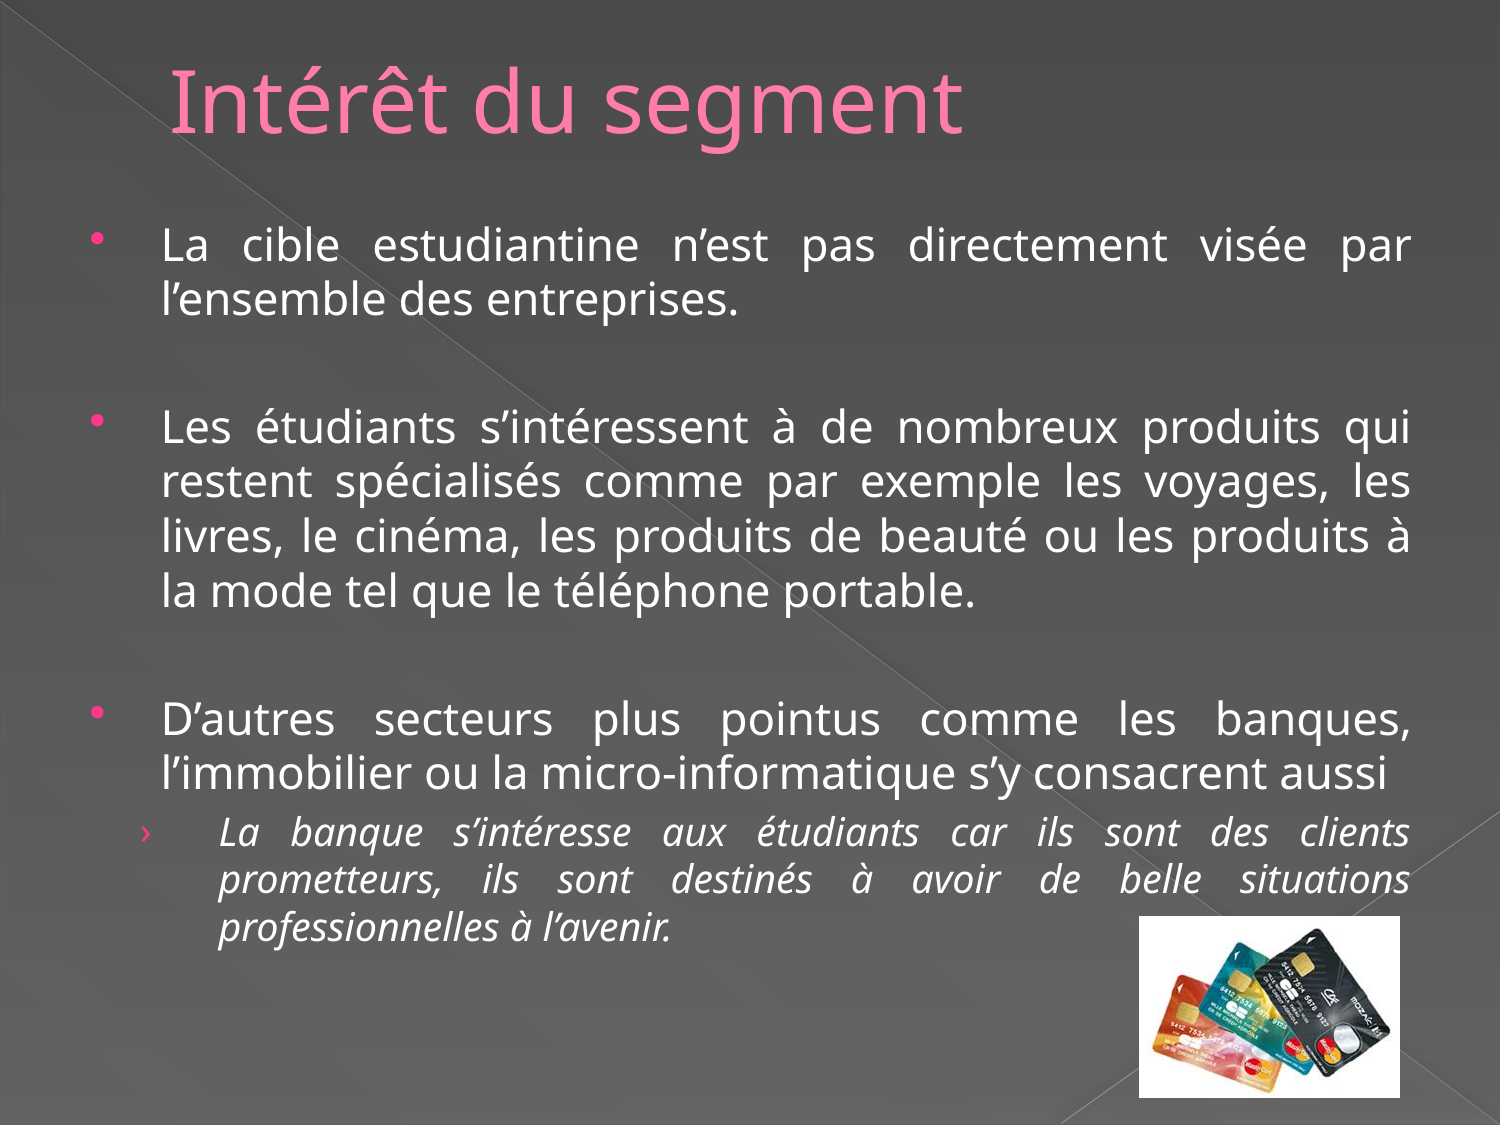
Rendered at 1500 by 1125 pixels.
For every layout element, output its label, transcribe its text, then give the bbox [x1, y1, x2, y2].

list La cible estudiantine n’est pas directement visée par l’ensemble des entreprises. Les étudiants s’intéressent à de nombreux produits qui restent spécialisés comme par exemple les voyages, les livres, le cinéma, les produits de beauté ou les produits à la mode tel que le téléphone portable. D’autres secteurs plus pointus comme les banques, l’immobilier ou la micro-informatique s’y consacrent aussi La banque s’intéresse aux étudiants car ils sont des clients prometteurs, ils sont destinés à avoir de belle situations professionnelles à l’avenir. [76, 208, 1427, 959]
title Intérêt du segment [75, 0, 1425, 214]
picture [1139, 916, 1400, 1098]
